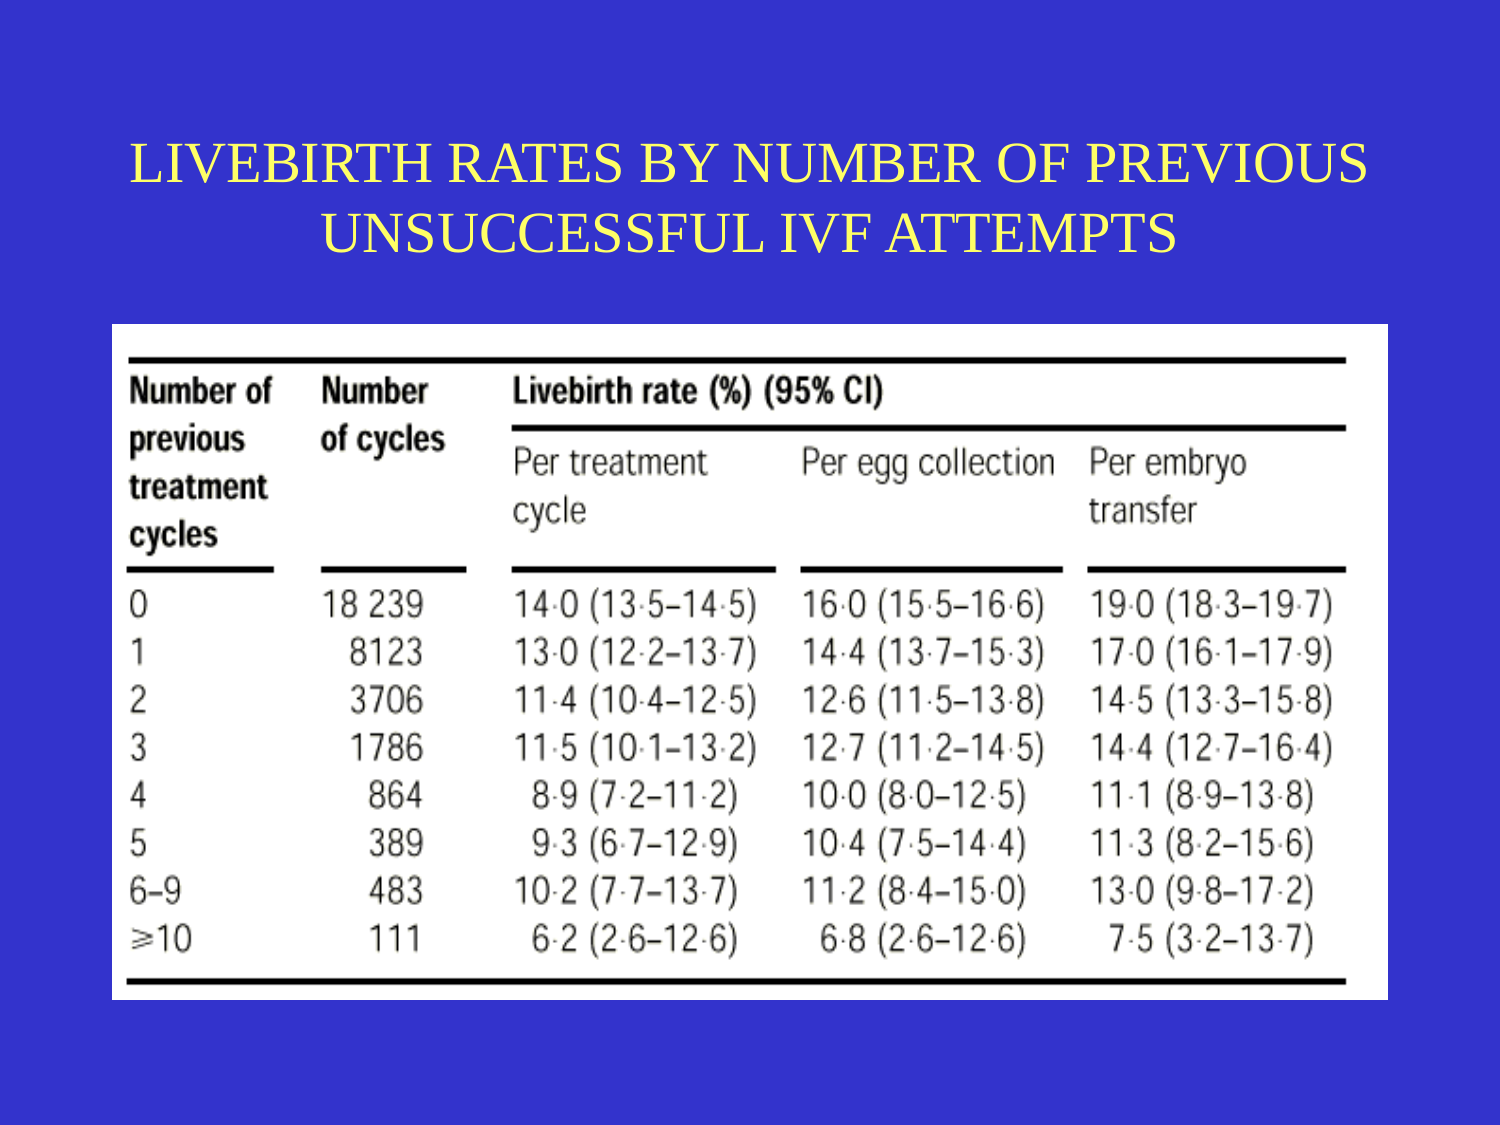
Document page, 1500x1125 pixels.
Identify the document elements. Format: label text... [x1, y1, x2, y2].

title LIVEBIRTH RATES BY NUMBER OF PREVIOUS UNSUCCESSFUL IVF ATTEMPTS [112, 99, 1388, 288]
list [112, 324, 1388, 1001]
